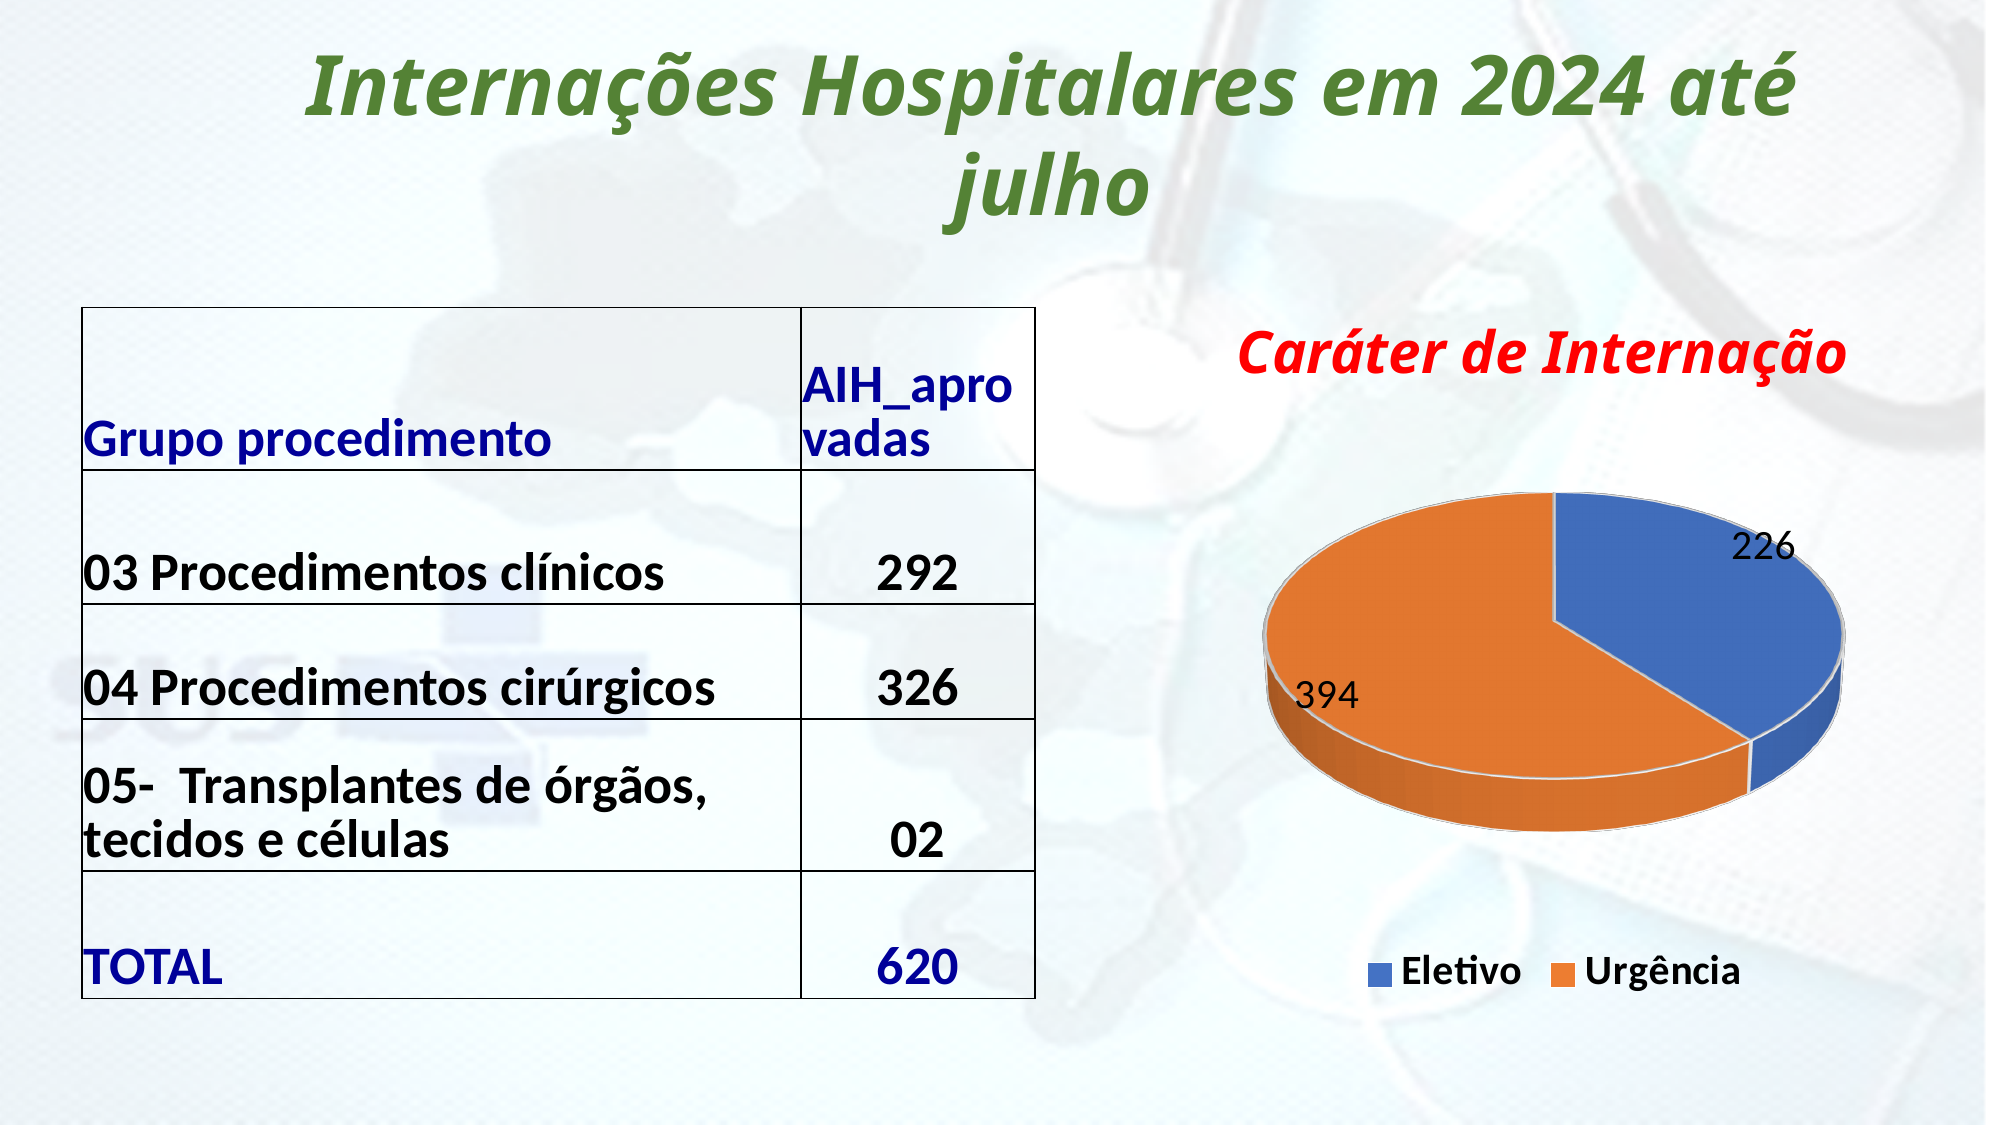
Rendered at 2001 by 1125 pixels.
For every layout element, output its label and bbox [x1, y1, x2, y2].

chart [1117, 390, 1971, 1035]
picture [0, 0, 2000, 1125]
